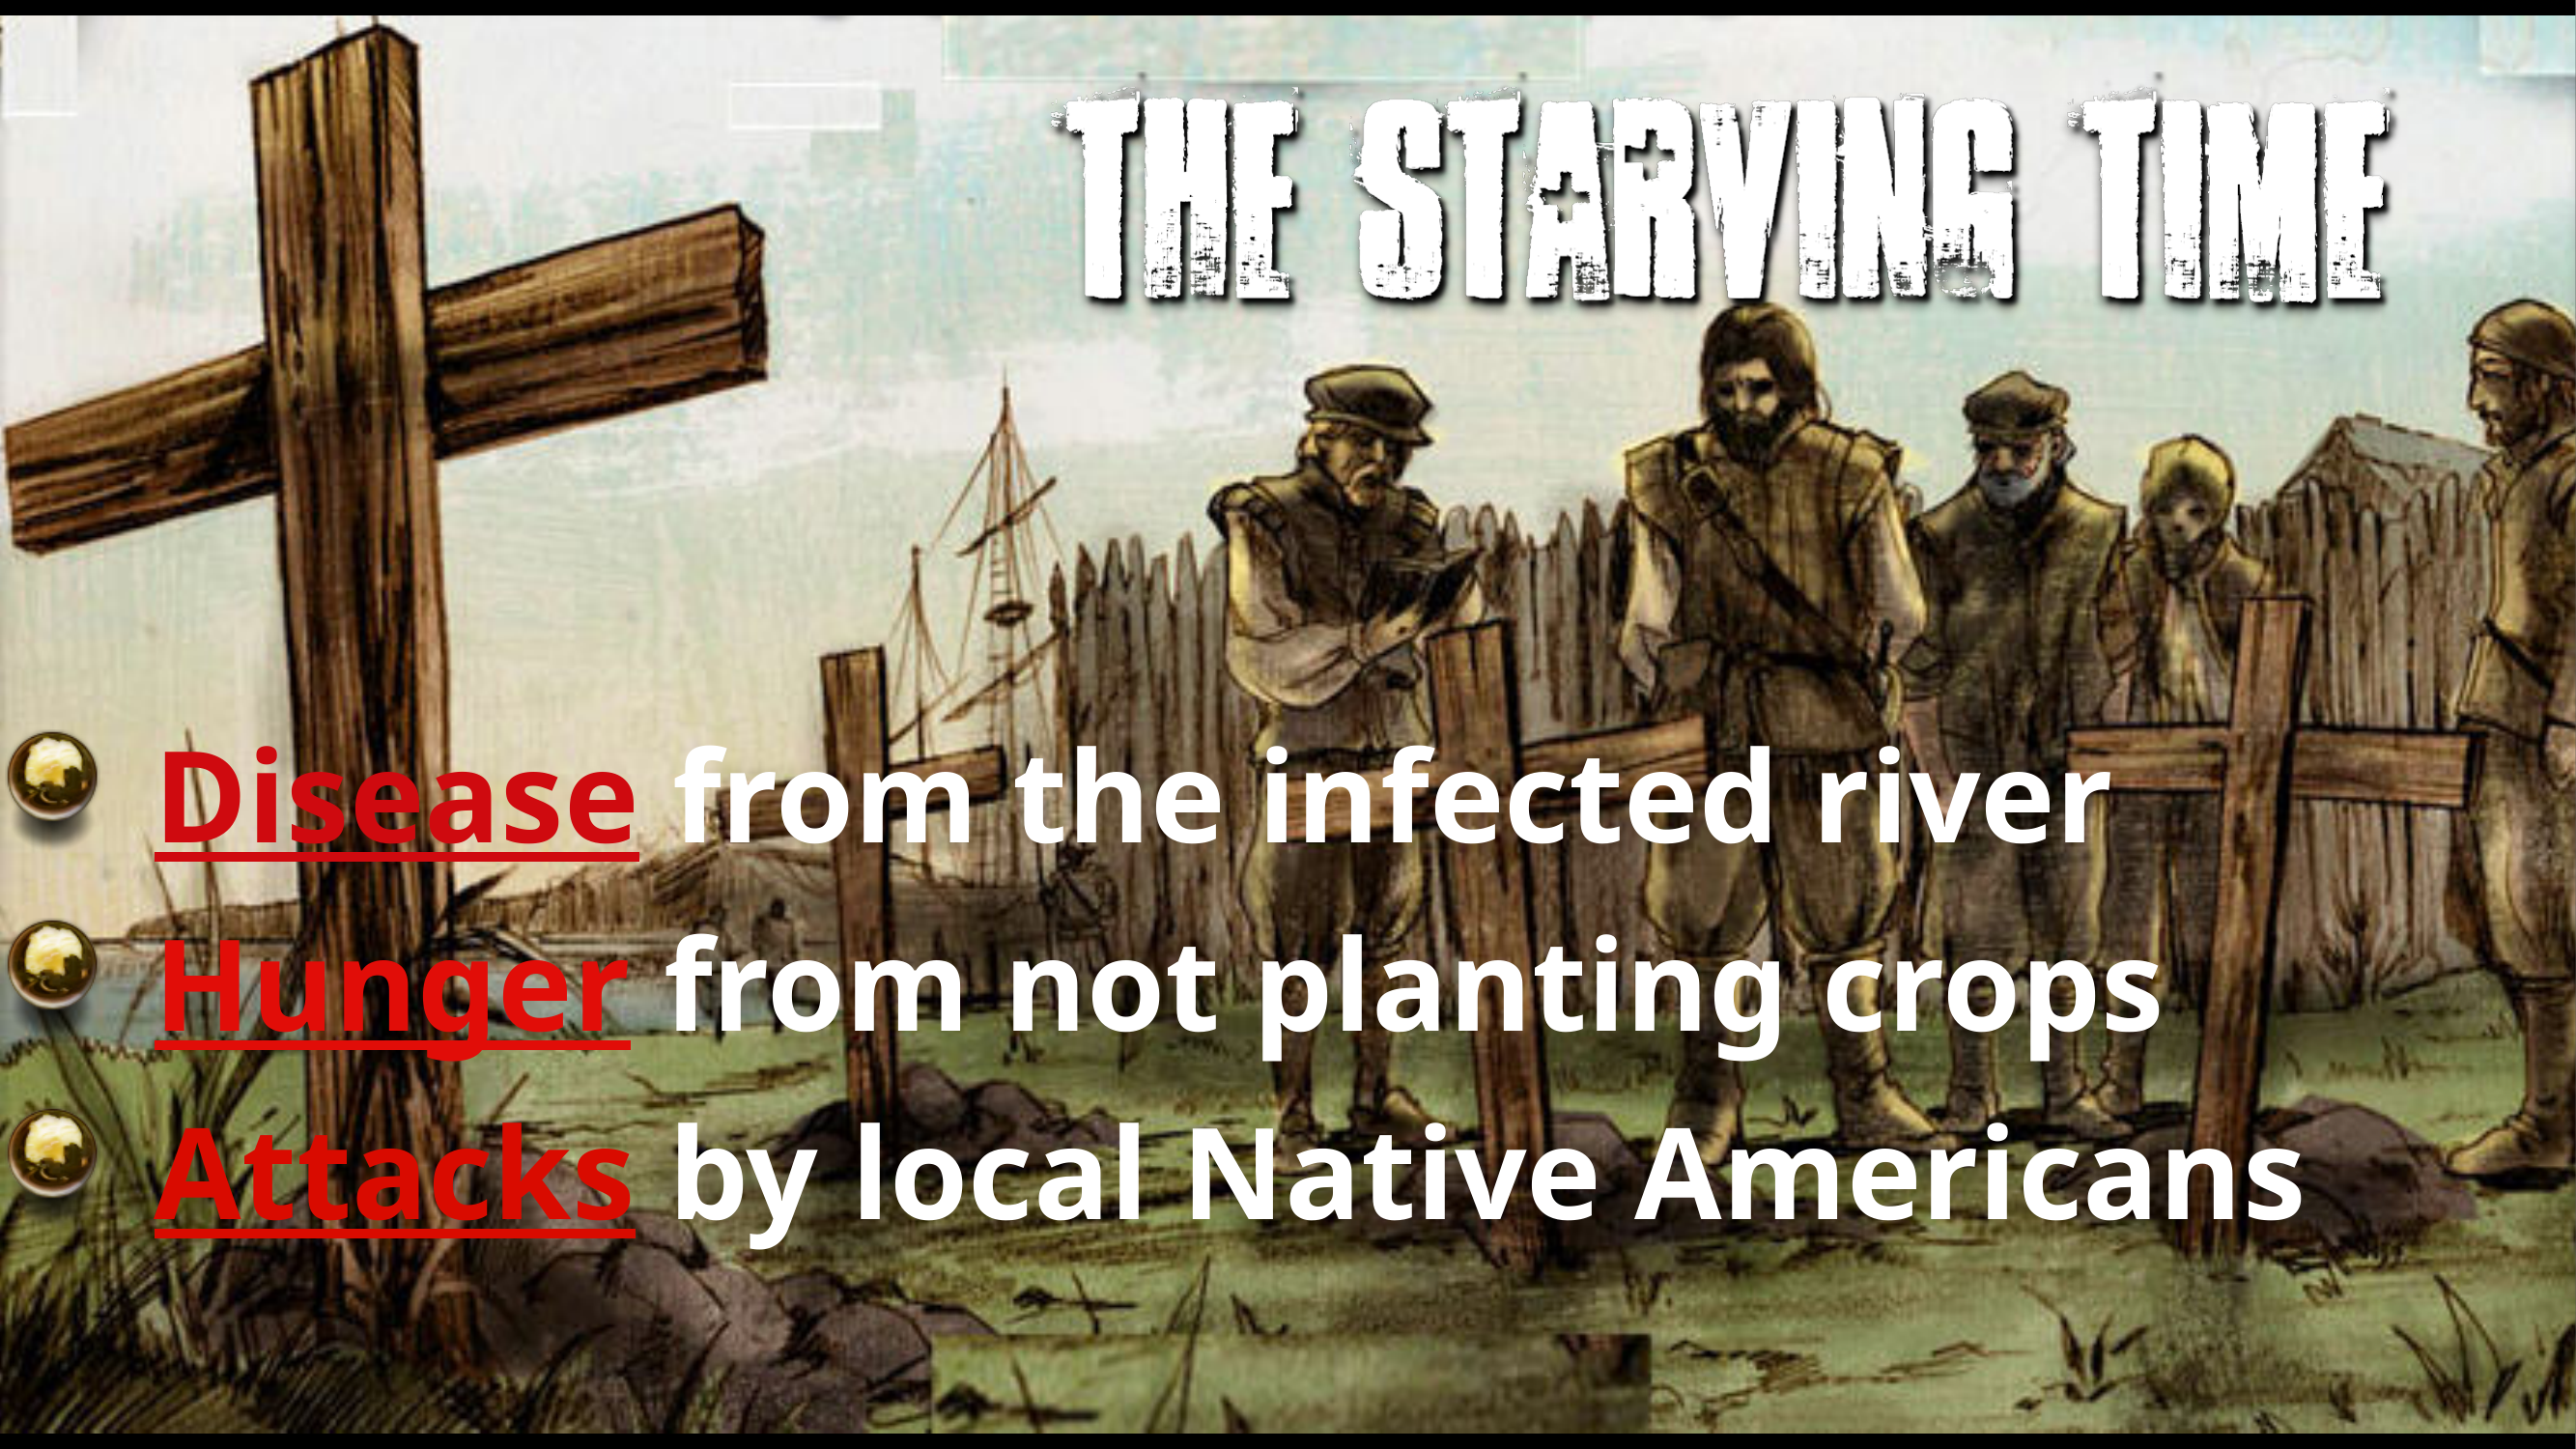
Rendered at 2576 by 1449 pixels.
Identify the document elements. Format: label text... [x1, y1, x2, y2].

picture [0, 15, 2576, 1434]
text_box lukerosa@gmail.com [2358, 1444, 2576, 1449]
